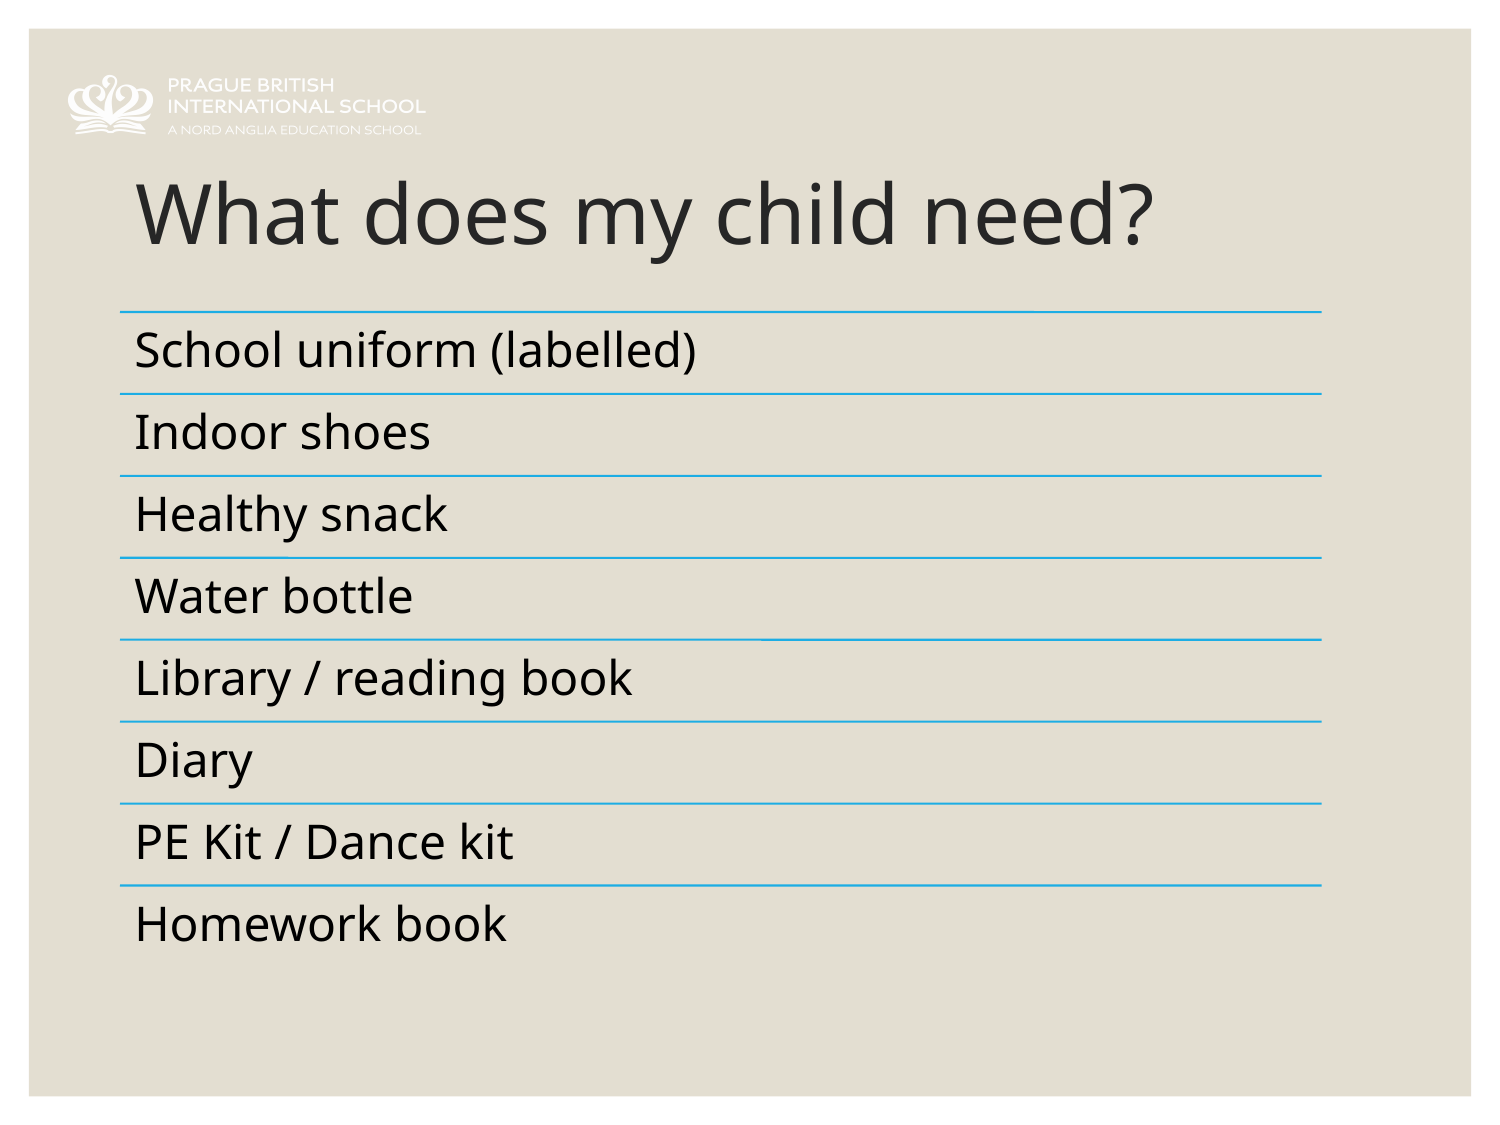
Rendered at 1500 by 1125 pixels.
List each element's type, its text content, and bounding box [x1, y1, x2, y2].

title What does my child need? [120, 105, 1380, 331]
picture [56, 46, 505, 165]
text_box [119, 311, 1322, 968]
